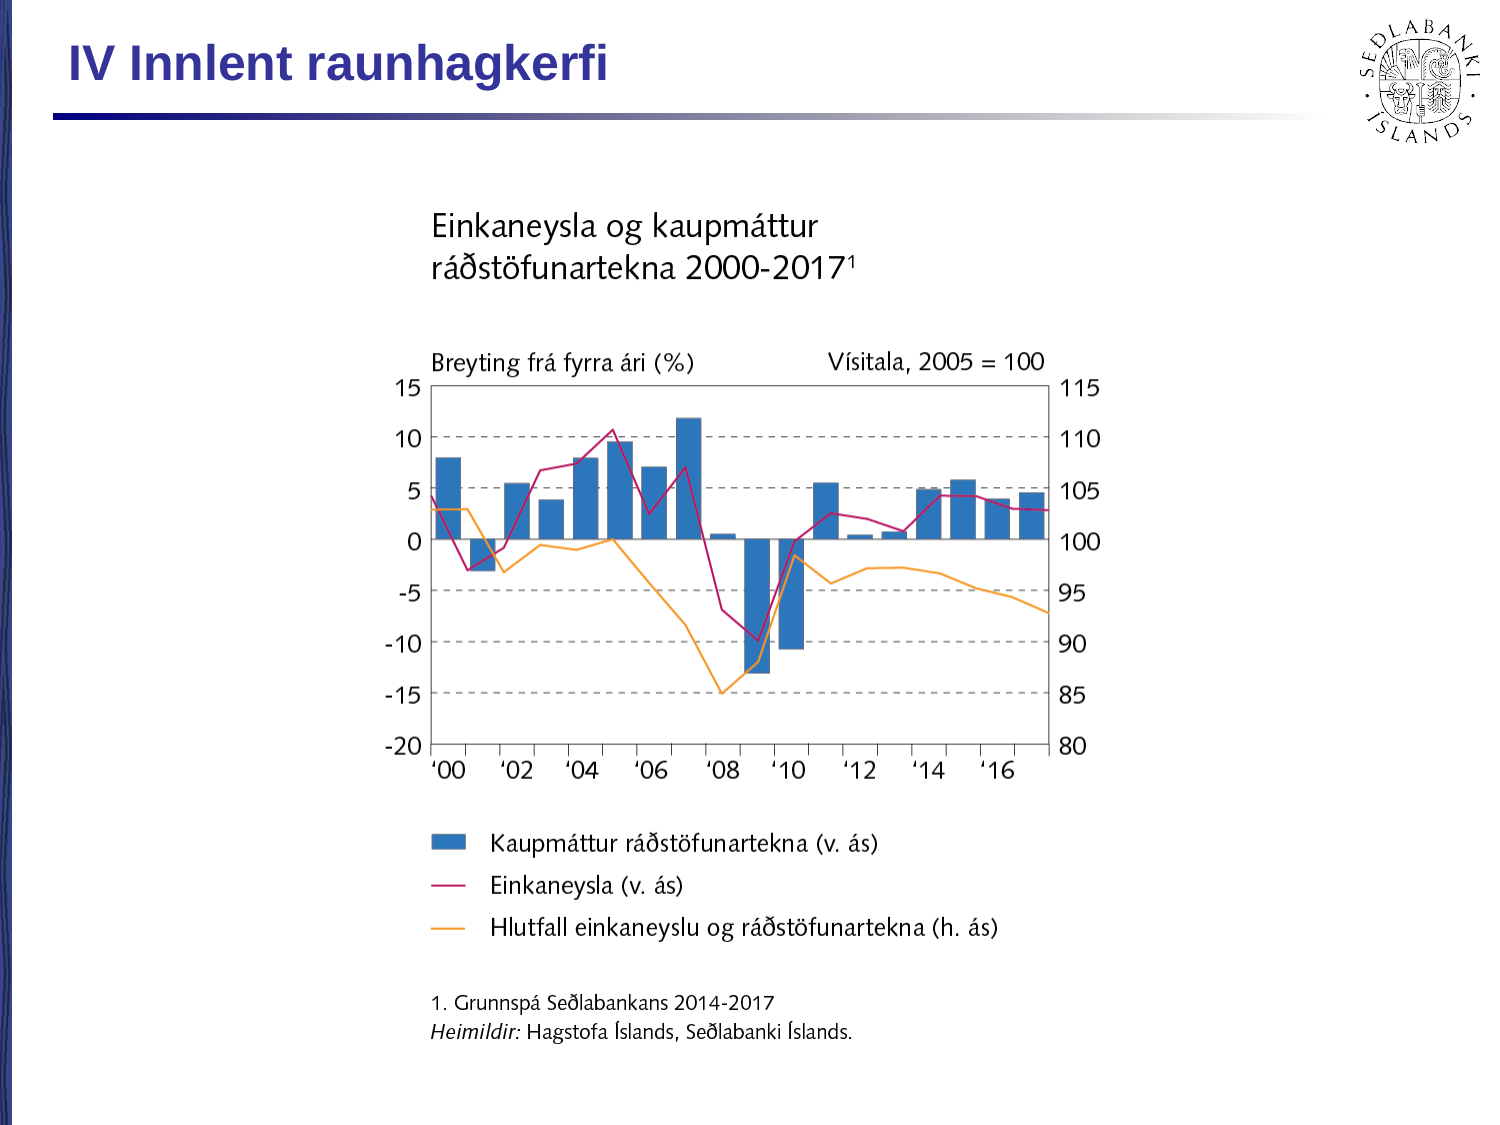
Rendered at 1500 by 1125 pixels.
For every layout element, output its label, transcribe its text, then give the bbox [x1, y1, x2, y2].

title IV Innlent raunhagkerfi [52, 10, 1330, 111]
picture [1357, 18, 1482, 149]
picture [0, 0, 12, 1125]
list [383, 163, 1129, 1044]
